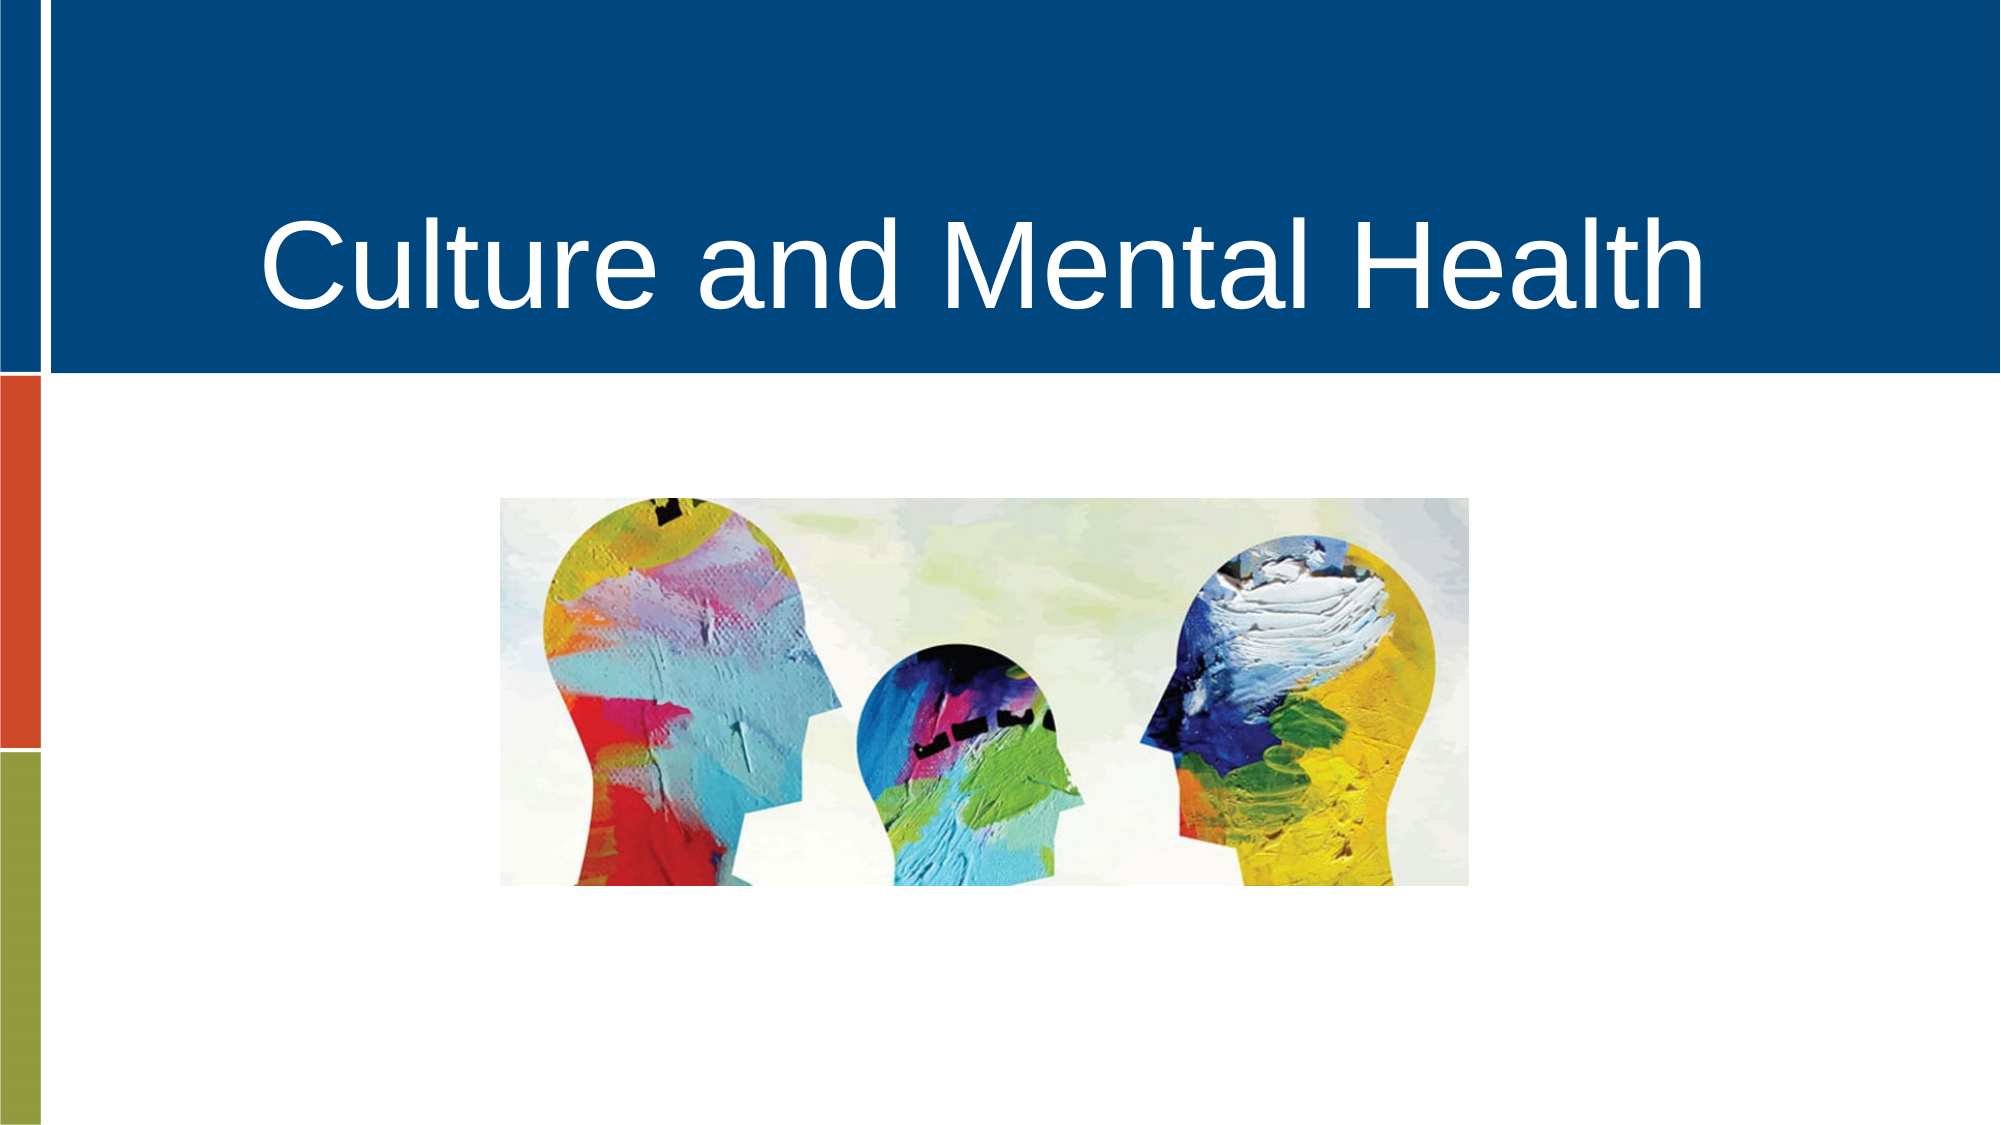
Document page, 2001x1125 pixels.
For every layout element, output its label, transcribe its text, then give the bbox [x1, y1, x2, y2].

title Culture and Mental Health [133, 29, 1835, 345]
picture [500, 498, 1469, 886]
picture [1, 0, 40, 1124]
